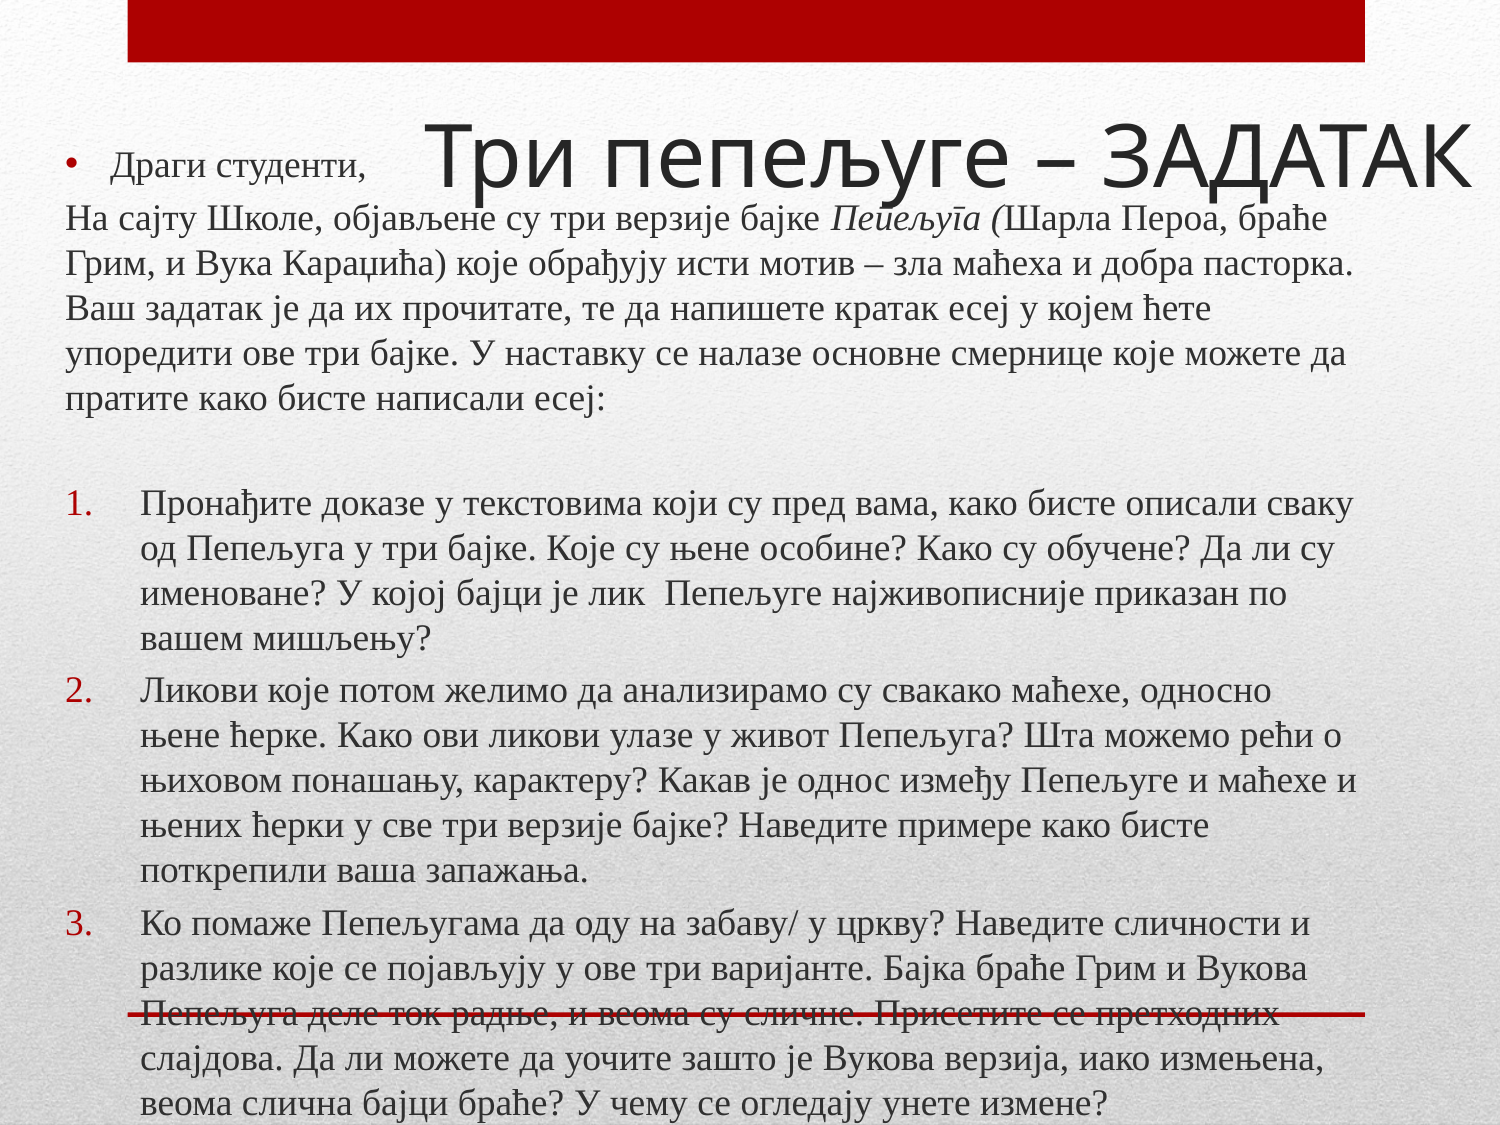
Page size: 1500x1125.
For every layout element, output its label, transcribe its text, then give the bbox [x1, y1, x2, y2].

list Драги студенти, На сајту Школе, објављене су три верзије бајке Пепељуга (Шарла Пероа, браће Грим, и Вука Караџића) које обрађују исти мотив – зла маћеха и добра пасторка. Ваш задатак је да их прочитате, те да напишете кратак есеј у којем ћете упоредити ове три бајке. У наставку се налазе основне смернице које можете да пратите како бисте написали есеј: Пронађите доказе у текстовима који су пред вама, како бисте описали сваку од Пепељуга у три бајке. Које су њене особине? Како су обучене? Да ли су именоване? У којој бајци је лик Пепељуге најживописније приказан по вашем мишљењу? Ликови које потом желимо да анализирамо су свакако маћехе, односно њене ћерке. Како ови ликови улазе у живот Пепељуга? Шта можемо рећи о њиховом понашању, карактеру? Какав је однос између Пепељуге и маћехе и њених ћерки у све три верзије бајке? Наведите примере како бисте поткрепили ваша запажања. Ко помаже Пепељугама да оду на забаву/ у цркву? Наведите сличности и разлике које се појављују у ове три варијанте. Бајка браће Грим и Вукова Пепељуга деле ток радње, и веома су сличне. Присетите се претходних слајдова. Да ли можете да уочите зашто је Вукова верзија, иако измењена, веома слична бајци браће? У чему се огледају унете измене? [50, 224, 1375, 1038]
title Три пепељуге – ЗАДАТАК [409, 0, 1497, 213]
